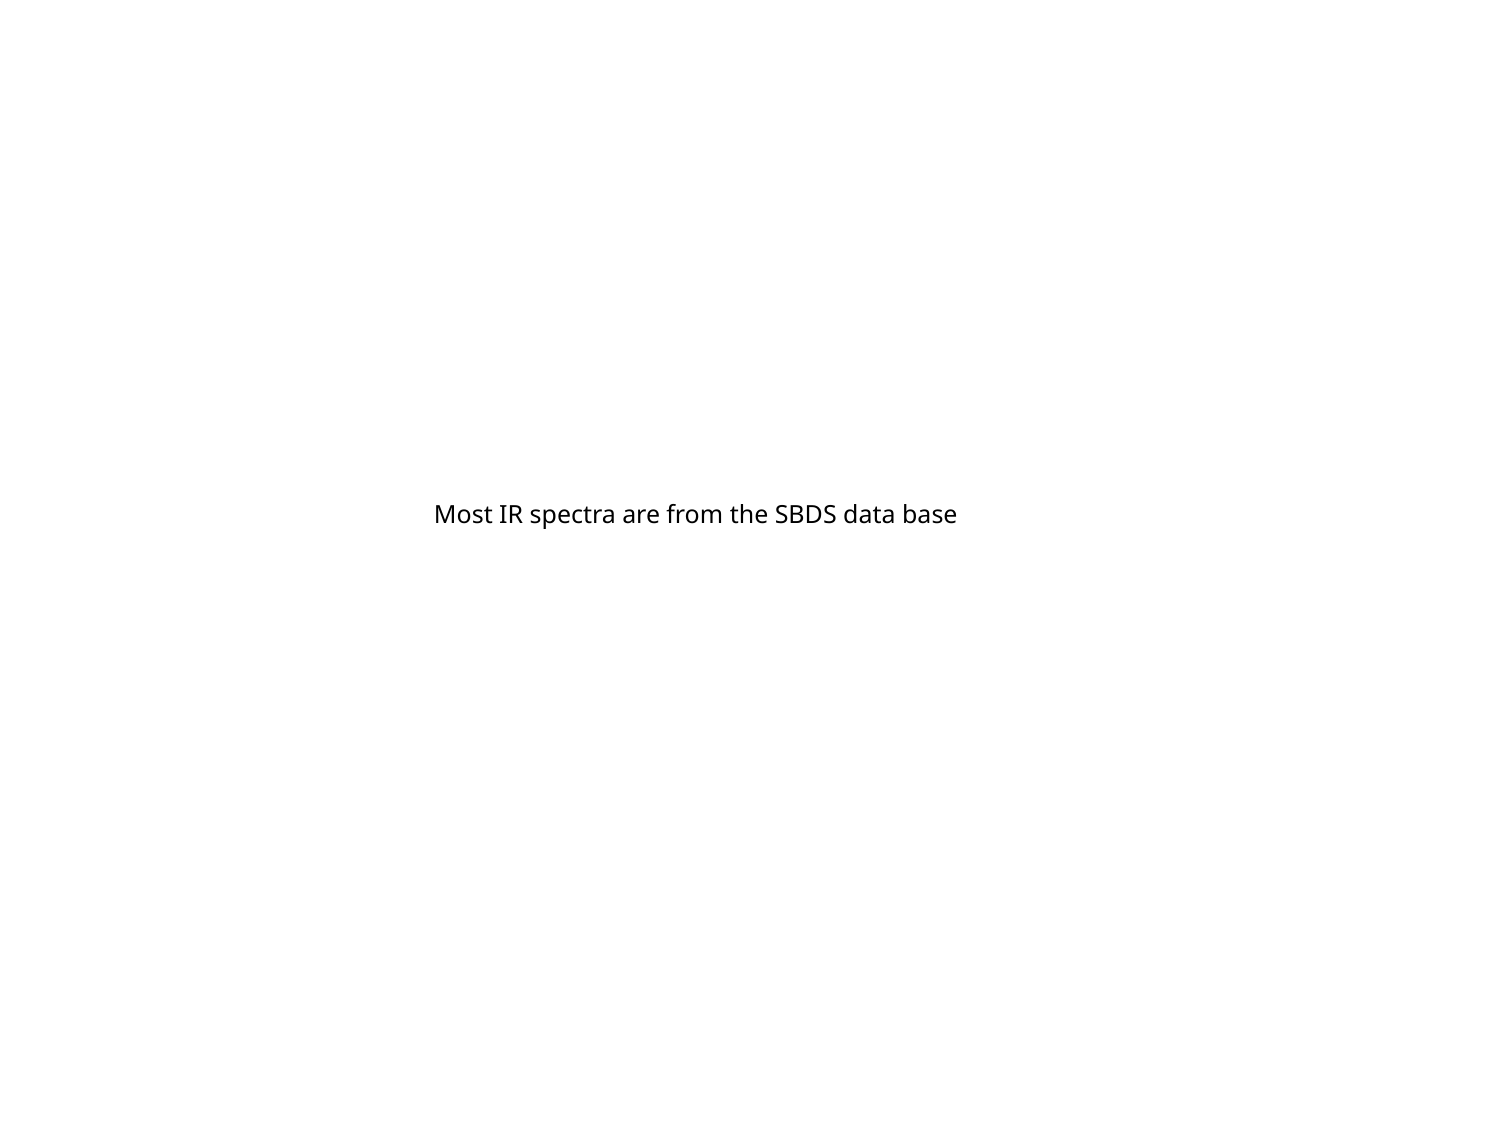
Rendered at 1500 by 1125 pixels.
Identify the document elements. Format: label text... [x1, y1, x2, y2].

text_box Most IR spectra are from the SBDS data base [419, 491, 1046, 537]
